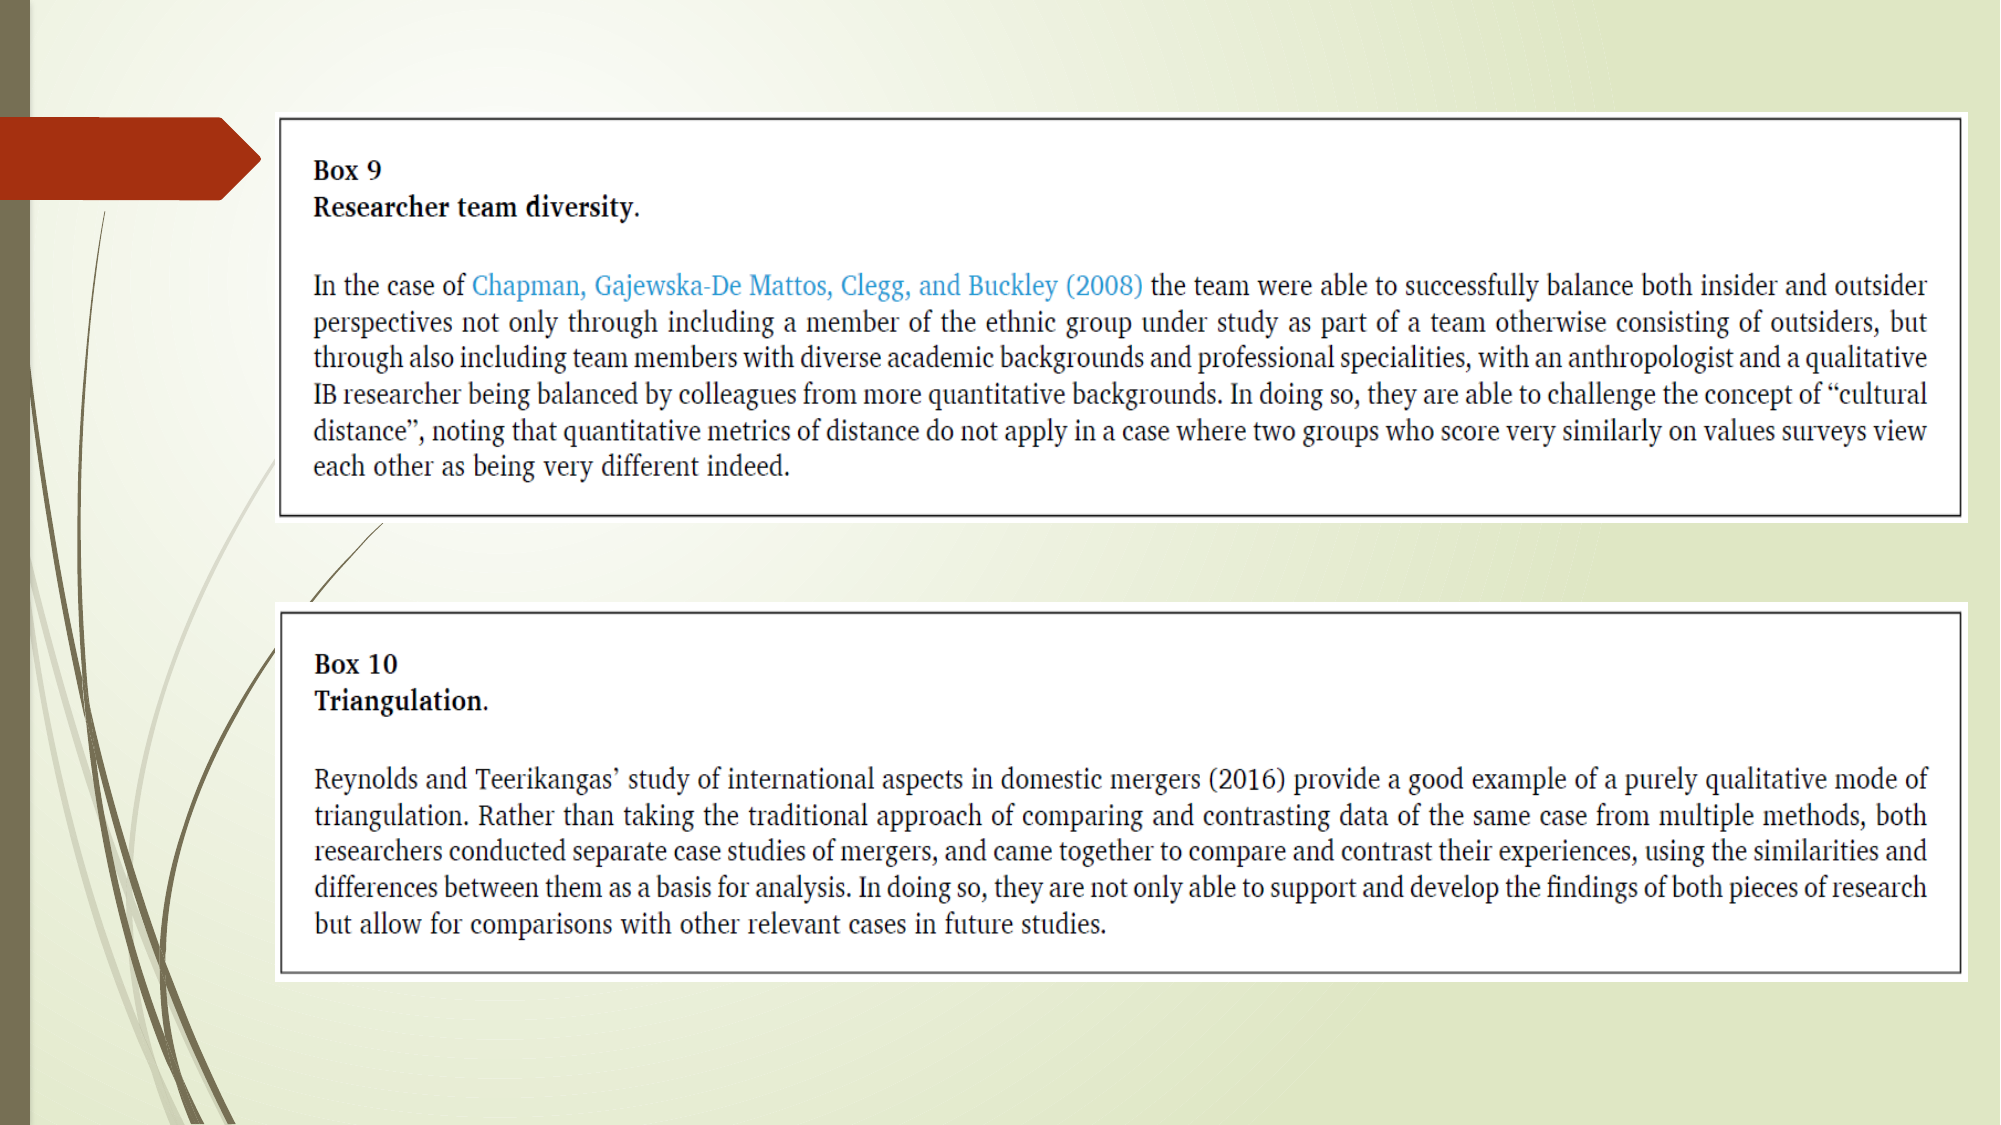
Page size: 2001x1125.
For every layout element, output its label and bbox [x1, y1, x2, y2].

picture [274, 601, 1969, 983]
picture [274, 112, 1969, 524]
